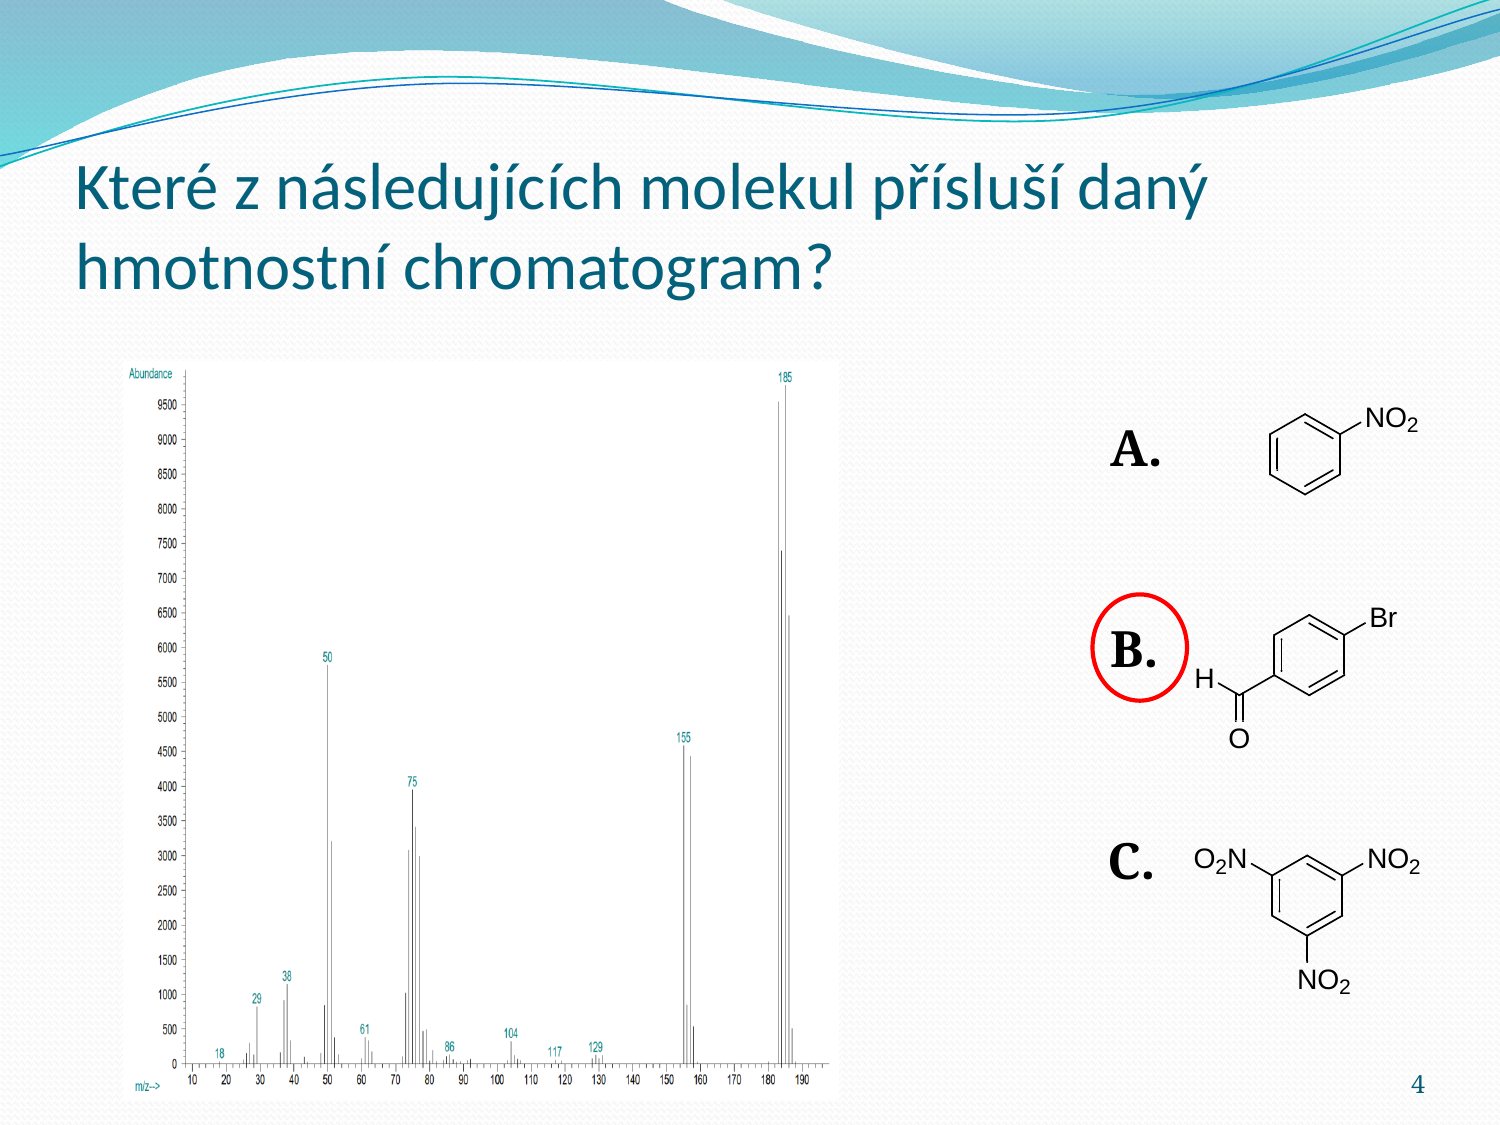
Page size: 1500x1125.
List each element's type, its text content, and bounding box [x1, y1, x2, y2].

title Které z následujících molekul přísluší daný hmotnostní chromatogram? [75, 115, 1425, 303]
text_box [1189, 398, 1428, 1006]
text_box B. [1095, 674, 1102, 685]
text_box B. [1095, 609, 1103, 622]
text_box C. [1092, 822, 1182, 897]
text_box A. [1095, 408, 1182, 484]
slide_number 4 [1299, 1042, 1425, 1103]
text_box B. [1176, 609, 1182, 617]
text_box [1090, 592, 1182, 703]
picture [123, 361, 840, 1100]
